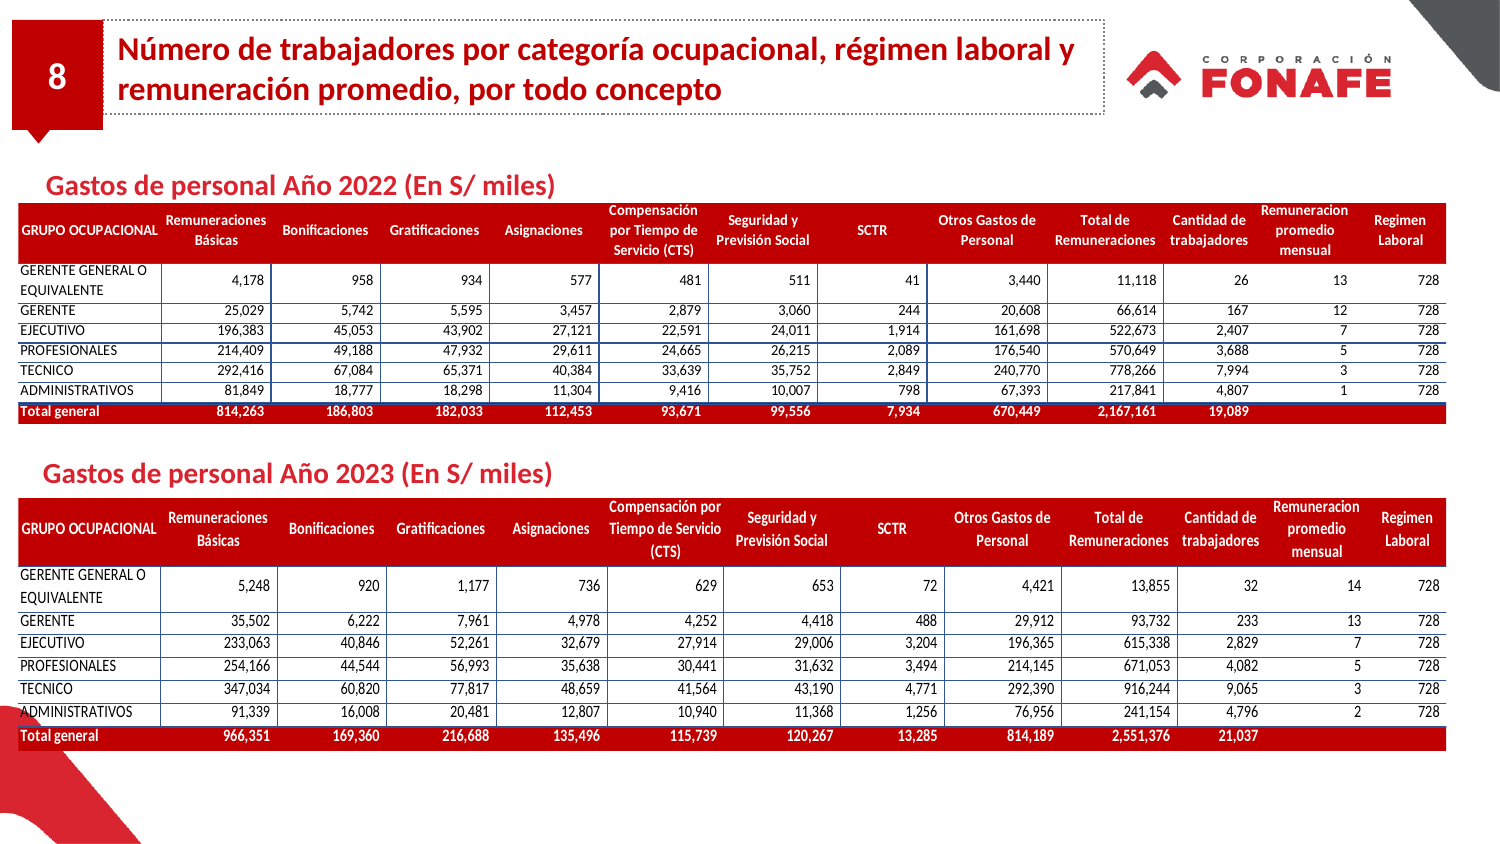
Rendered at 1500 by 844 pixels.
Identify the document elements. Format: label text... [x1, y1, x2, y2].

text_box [5, 5, 1105, 130]
picture [0, 0, 1500, 844]
text_box Gastos de personal Año 2022 (En S/ miles) [45, 133, 668, 202]
text_box Gastos de personal Año 2023 (En S/ miles) [42, 425, 632, 490]
